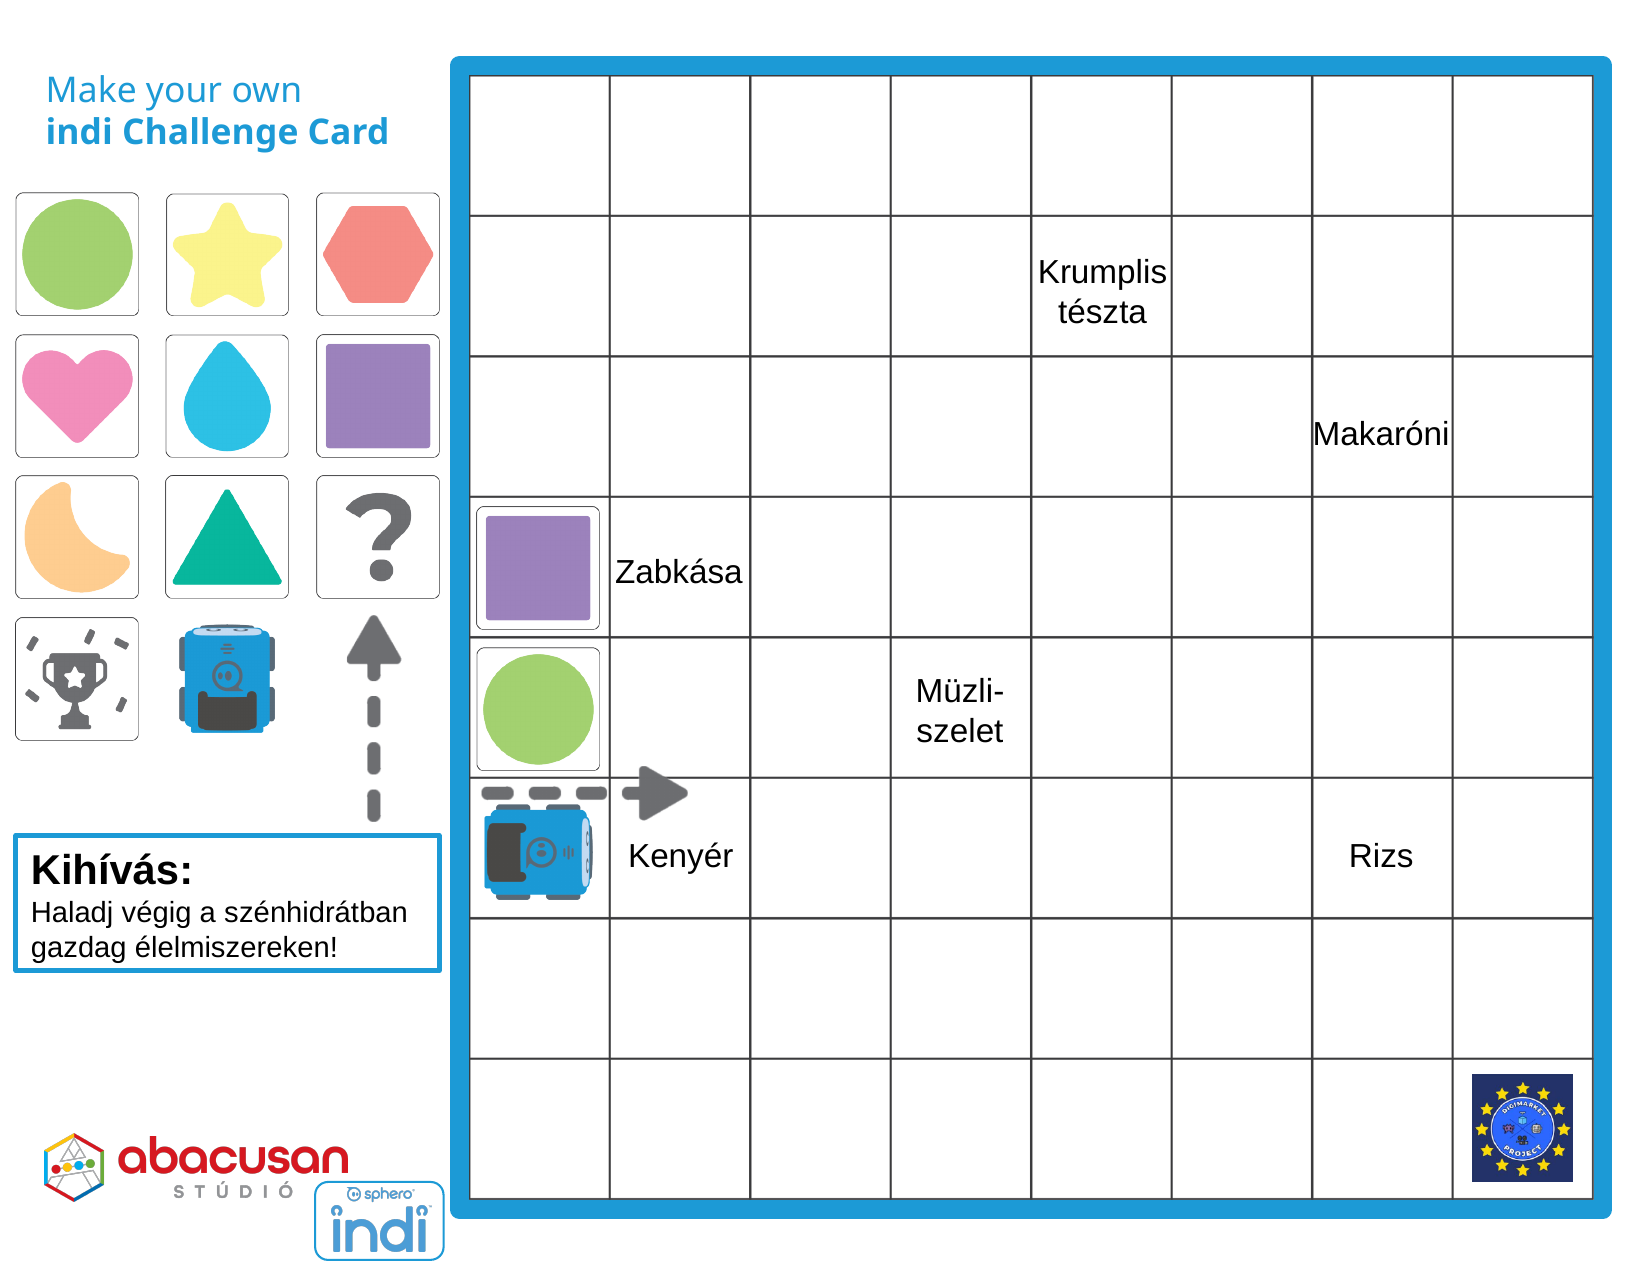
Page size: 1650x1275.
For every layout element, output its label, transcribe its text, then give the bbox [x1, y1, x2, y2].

picture [331, 1187, 432, 1252]
text_box Kenyér [614, 826, 763, 882]
picture [15, 334, 139, 458]
text_box Zabkása [604, 542, 761, 598]
picture [165, 475, 289, 600]
picture [165, 334, 290, 458]
picture [469, 75, 1594, 1200]
picture [44, 1133, 348, 1202]
picture [166, 192, 289, 316]
text_box Müzli- szelet [877, 661, 1043, 757]
text_box Rizs [1300, 826, 1463, 882]
picture [316, 192, 440, 316]
picture [15, 475, 139, 600]
picture [15, 616, 139, 741]
text_box Kihívás: Haladj végig a szénhidrátban gazdag élelmiszereken! [15, 835, 440, 971]
text_box Makaróni [1294, 404, 1469, 460]
picture [316, 475, 440, 600]
text_box Krumplis tészta [1021, 242, 1184, 338]
picture [179, 624, 275, 733]
picture [15, 192, 140, 317]
picture [346, 615, 403, 830]
picture [316, 333, 440, 458]
